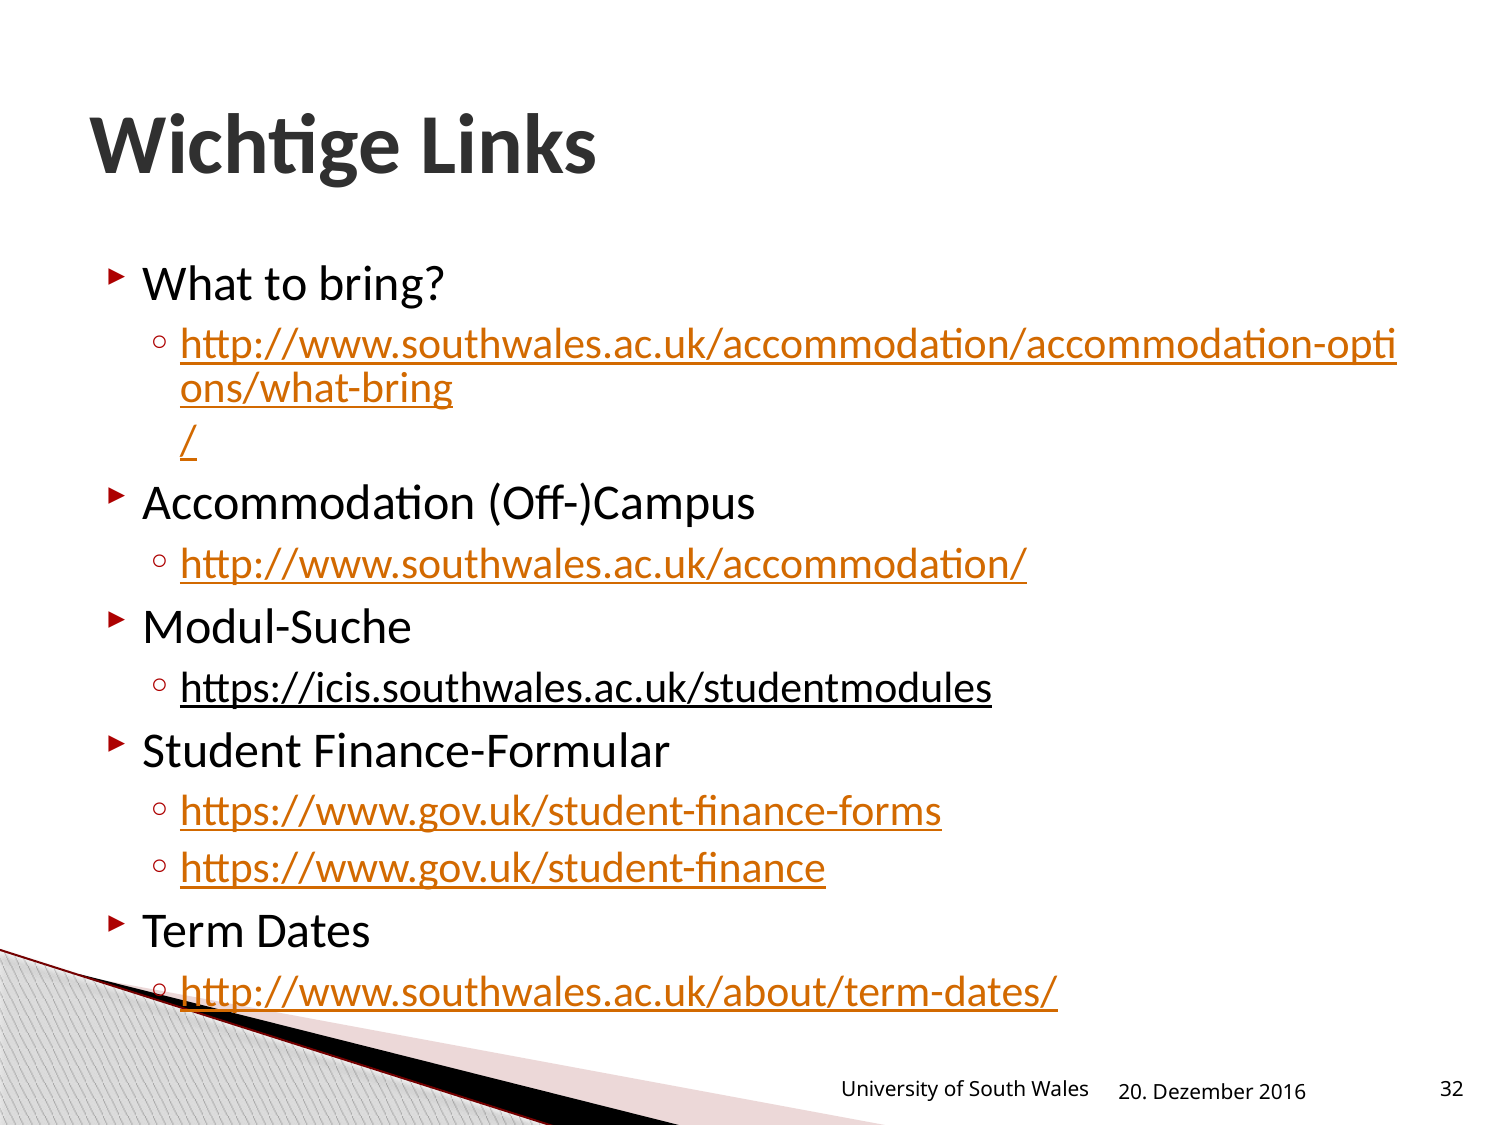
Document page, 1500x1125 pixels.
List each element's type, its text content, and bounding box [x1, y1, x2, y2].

footer University of South Wales [718, 1051, 1105, 1112]
slide_number 32 [1418, 1051, 1479, 1112]
slide_number 20. Dezember 2016 [1105, 1051, 1418, 1112]
list What to bring? http://www.southwales.ac.uk/accommodation/accommodation-options/what-bring/ Accommodation (Off-)Campus http://www.southwales.ac.uk/accommodation/ Modul-Suche https://icis.southwales.ac.uk/studentmodules Student Finance-Formular https://www.gov.uk/student-finance-forms https://www.gov.uk/student-finance Term Dates http://www.southwales.ac.uk/about/term-dates/ [75, 243, 1425, 986]
title Wichtige Links [75, 45, 1425, 233]
